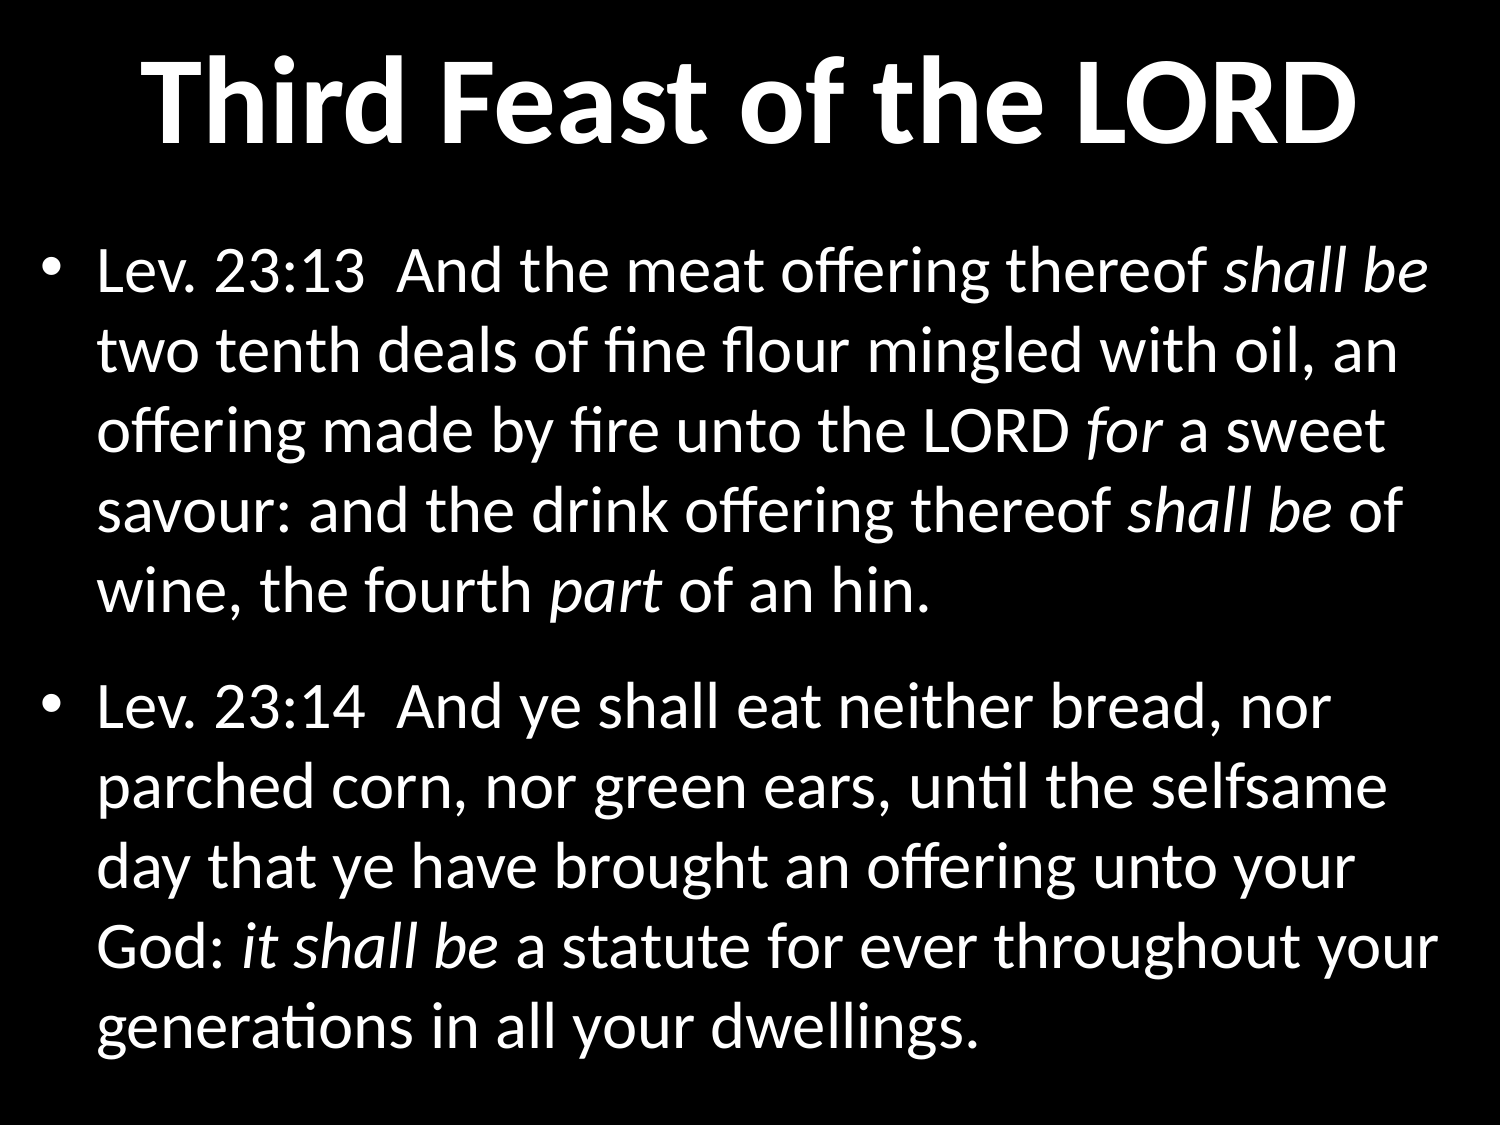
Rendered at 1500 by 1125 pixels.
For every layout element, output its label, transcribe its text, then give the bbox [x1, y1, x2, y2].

list Lev. 23:13 And the meat offering thereof shall be two tenth deals of fine flour mingled with oil, an offering made by fire unto the LORD for a sweet savour: and the drink offering thereof shall be of wine, the fourth part of an hin. Lev. 23:14 And ye shall eat neither bread, nor parched corn, nor green ears, until the selfsame day that ye have brought an offering unto your God: it shall be a statute for ever throughout your generations in all your dwellings. [24, 187, 1475, 1100]
title Third Feast of the LORD [24, 0, 1475, 187]
